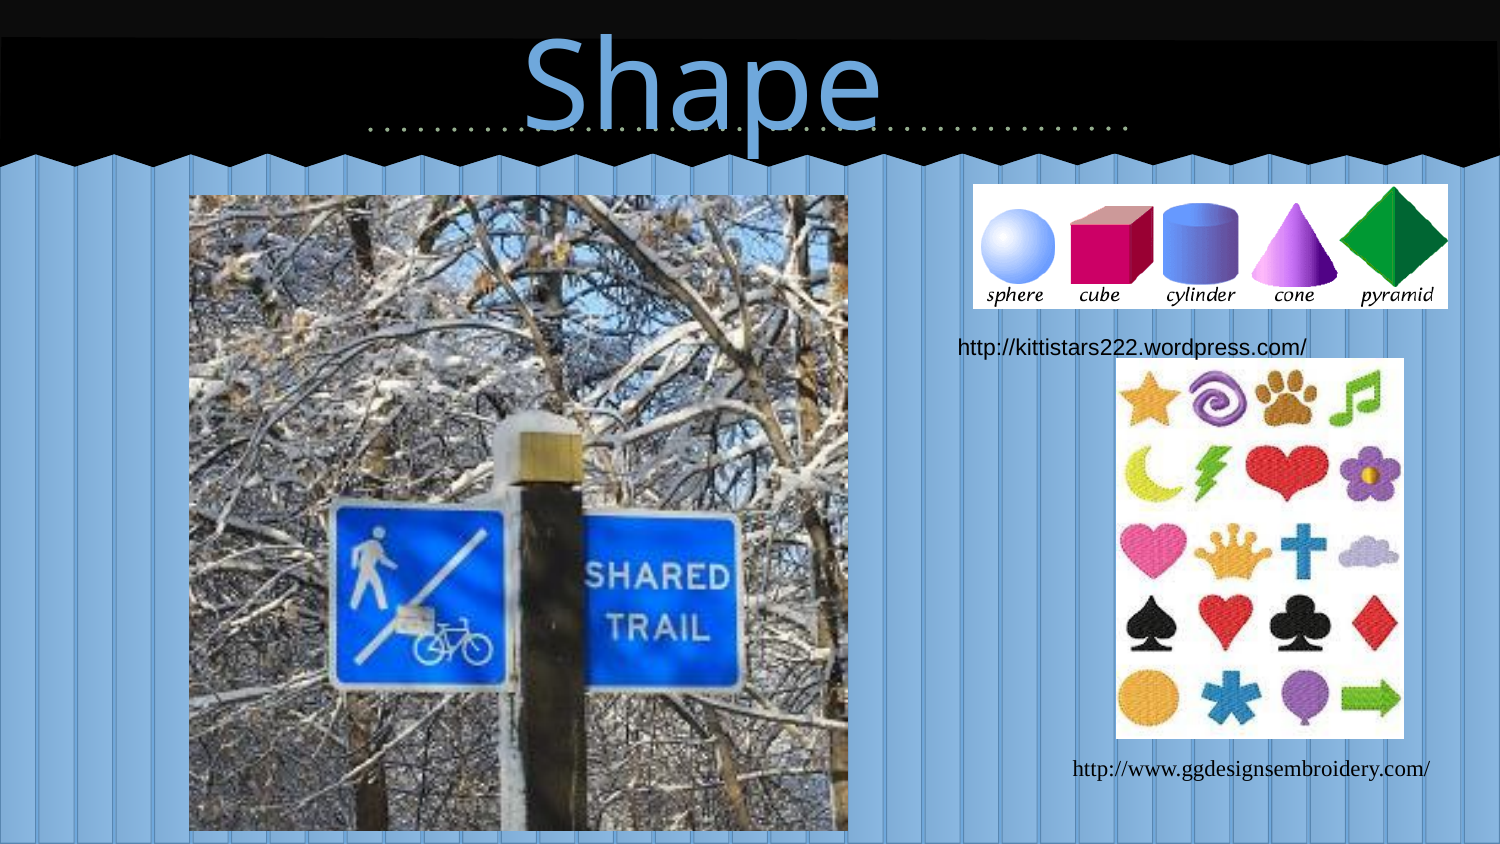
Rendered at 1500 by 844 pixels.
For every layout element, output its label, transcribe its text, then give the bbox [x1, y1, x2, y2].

picture [188, 195, 863, 831]
picture [973, 184, 1449, 310]
list http://www.ggdesignsembroidery.com/ [1057, 738, 1448, 796]
title Shape [28, 8, 1379, 150]
text_box http://kittistars222.wordpress.com/ [942, 309, 1435, 385]
picture [1116, 358, 1404, 739]
